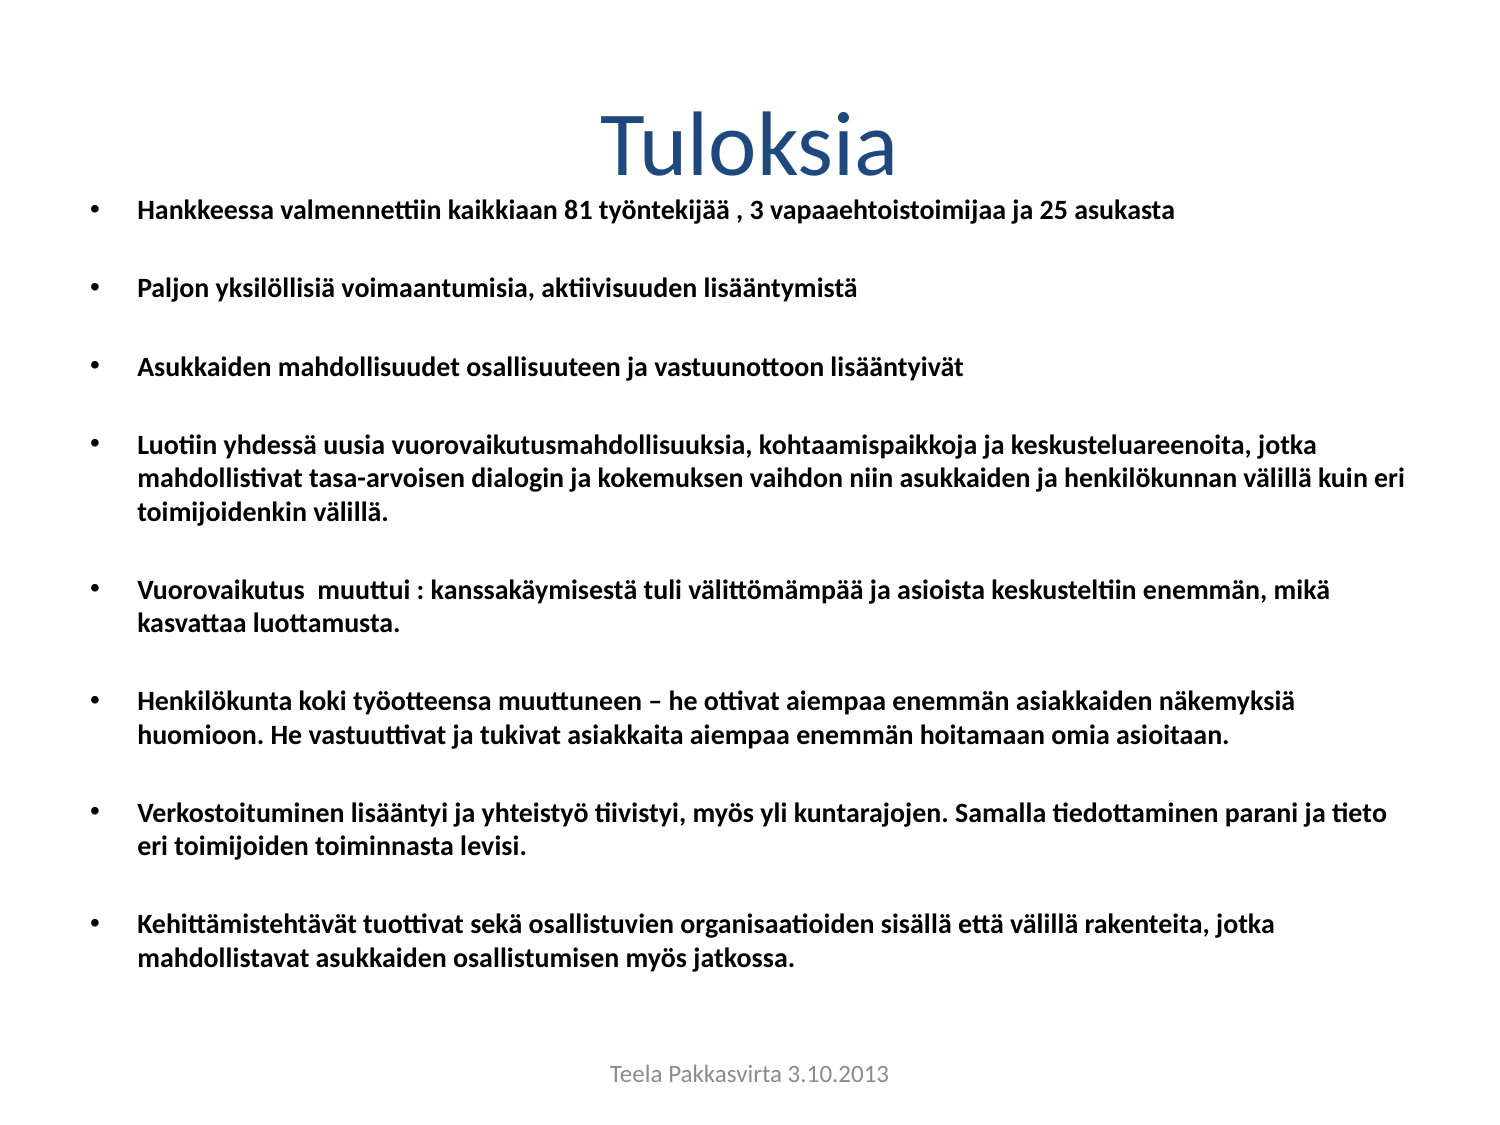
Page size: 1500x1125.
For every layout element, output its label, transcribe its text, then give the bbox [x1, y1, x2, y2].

list Hankkeessa valmennettiin kaikkiaan 81 työntekijää , 3 vapaaehtoistoimijaa ja 25 asukasta Paljon yksilöllisiä voimaantumisia, aktiivisuuden lisääntymistä Asukkaiden mahdollisuudet osallisuuteen ja vastuunottoon lisääntyivät Luotiin yhdessä uusia vuorovaikutusmahdollisuuksia, kohtaamispaikkoja ja keskusteluareenoita, jotka mahdollistivat tasa-arvoisen dialogin ja kokemuksen vaihdon niin asukkaiden ja henkilökunnan välillä kuin eri toimijoidenkin välillä. Vuorovaikutus muuttui : kanssakäymisestä tuli välittömämpää ja asioista keskusteltiin enemmän, mikä kasvattaa luottamusta. Henkilökunta koki työotteensa muuttuneen – he ottivat aiempaa enemmän asiakkaiden näkemyksiä huomioon. He vastuuttivat ja tukivat asiakkaita aiempaa enemmän hoitamaan omia asioitaan. Verkostoituminen lisääntyi ja yhteistyö tiivistyi, myös yli kuntarajojen. Samalla tiedottaminen parani ja tieto eri toimijoiden toiminnasta levisi. Kehittämistehtävät tuottivat sekä osallistuvien organisaatioiden sisällä että välillä rakenteita, jotka mahdollistavat asukkaiden osallistumisen myös jatkossa. [75, 184, 1425, 1012]
title Tuloksia [75, 45, 1425, 184]
footer Teela Pakkasvirta 3.10.2013 [512, 1042, 988, 1103]
